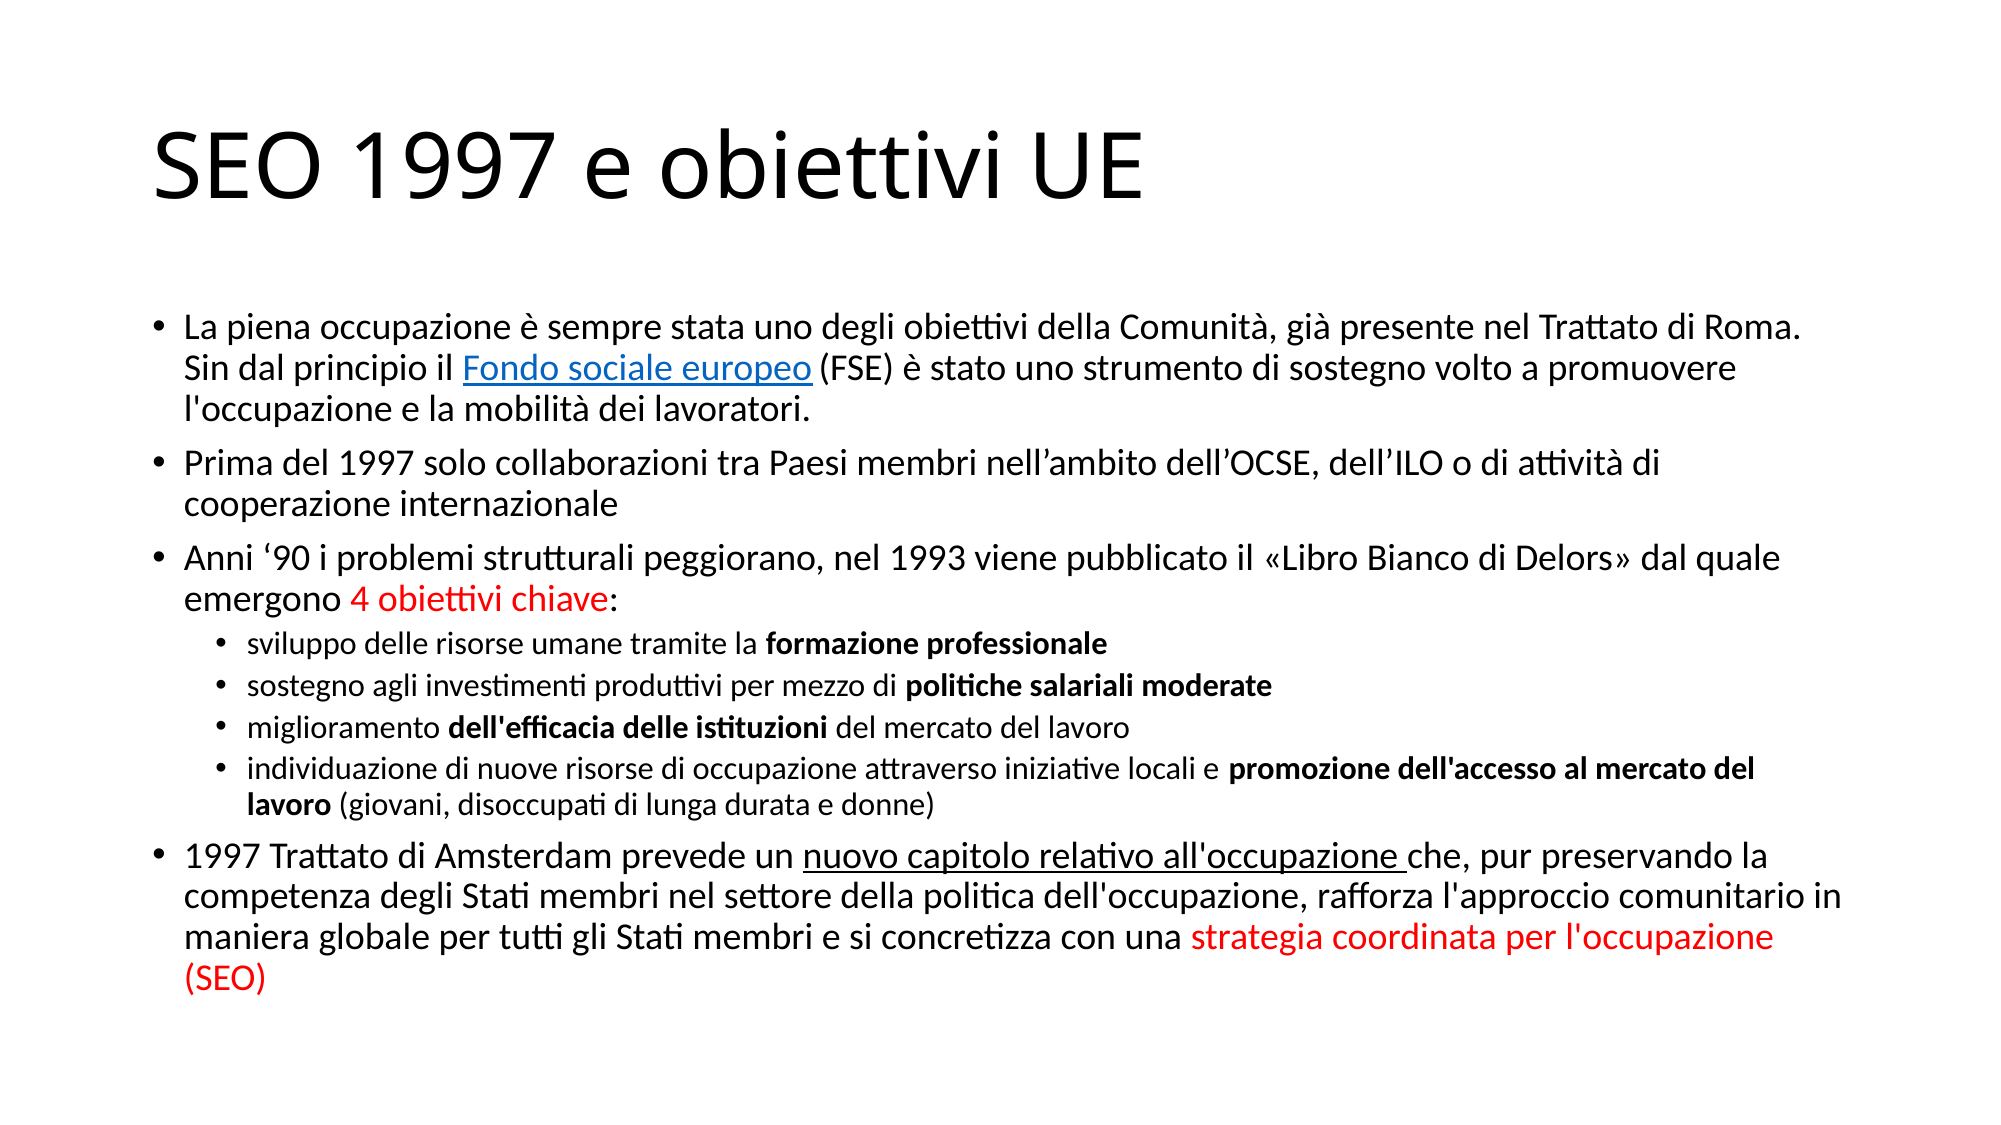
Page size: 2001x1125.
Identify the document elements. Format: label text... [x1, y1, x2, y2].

list La piena occupazione è sempre stata uno degli obiettivi della Comunità, già presente nel Trattato di Roma. Sin dal principio il Fondo sociale europeo (FSE) è stato uno strumento di sostegno volto a promuovere l'occupazione e la mobilità dei lavoratori. Prima del 1997 solo collaborazioni tra Paesi membri nell’ambito dell’OCSE, dell’ILO o di attività di cooperazione internazionale Anni ‘90 i problemi strutturali peggiorano, nel 1993 viene pubblicato il «Libro Bianco di Delors» dal quale emergono 4 obiettivi chiave: sviluppo delle risorse umane tramite la formazione professionale sostegno agli investimenti produttivi per mezzo di politiche salariali moderate miglioramento dell'efficacia delle istituzioni del mercato del lavoro individuazione di nuove risorse di occupazione attraverso iniziative locali e promozione dell'accesso al mercato del lavoro (giovani, disoccupati di lunga durata e donne) 1997 Trattato di Amsterdam prevede un nuovo capitolo relativo all'occupazione che, pur preservando la competenza degli Stati membri nel settore della politica dell'occupazione, rafforza l'approccio comunitario in maniera globale per tutti gli Stati membri e si concretizza con una strategia coordinata per l'occupazione (SEO) [137, 299, 1863, 1014]
title SEO 1997 e obiettivi UE [137, 59, 1863, 278]
